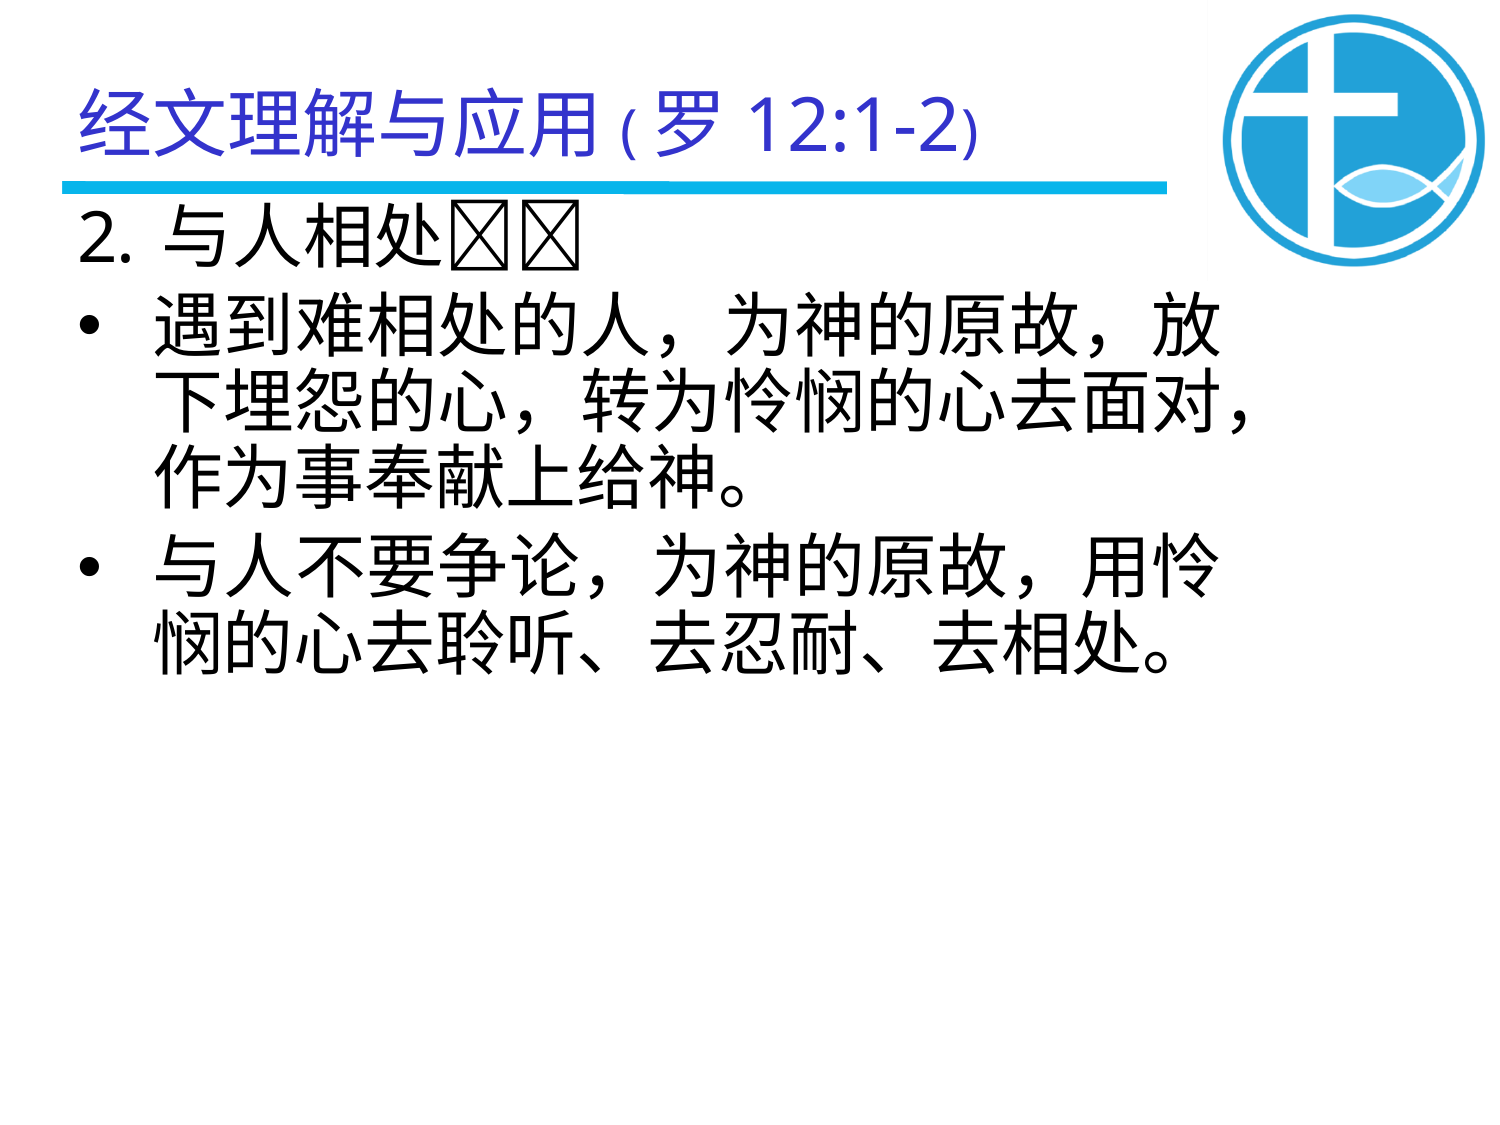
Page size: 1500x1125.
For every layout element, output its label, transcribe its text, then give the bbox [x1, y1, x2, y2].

text_box 经文理解与应用(罗12:1-2) [69, 79, 1238, 175]
text_box [52, 187, 1163, 280]
text_box 与人相处🙌🏻 遇到难相处的人，为神的原故，放下埋怨的心，转为怜悯的心去面对，作为事奉献上给神。 与人不要争论，为神的原故，用怜悯的心去聆听、去忍耐、去相处。 [62, 193, 1238, 1069]
picture [1207, 0, 1500, 281]
